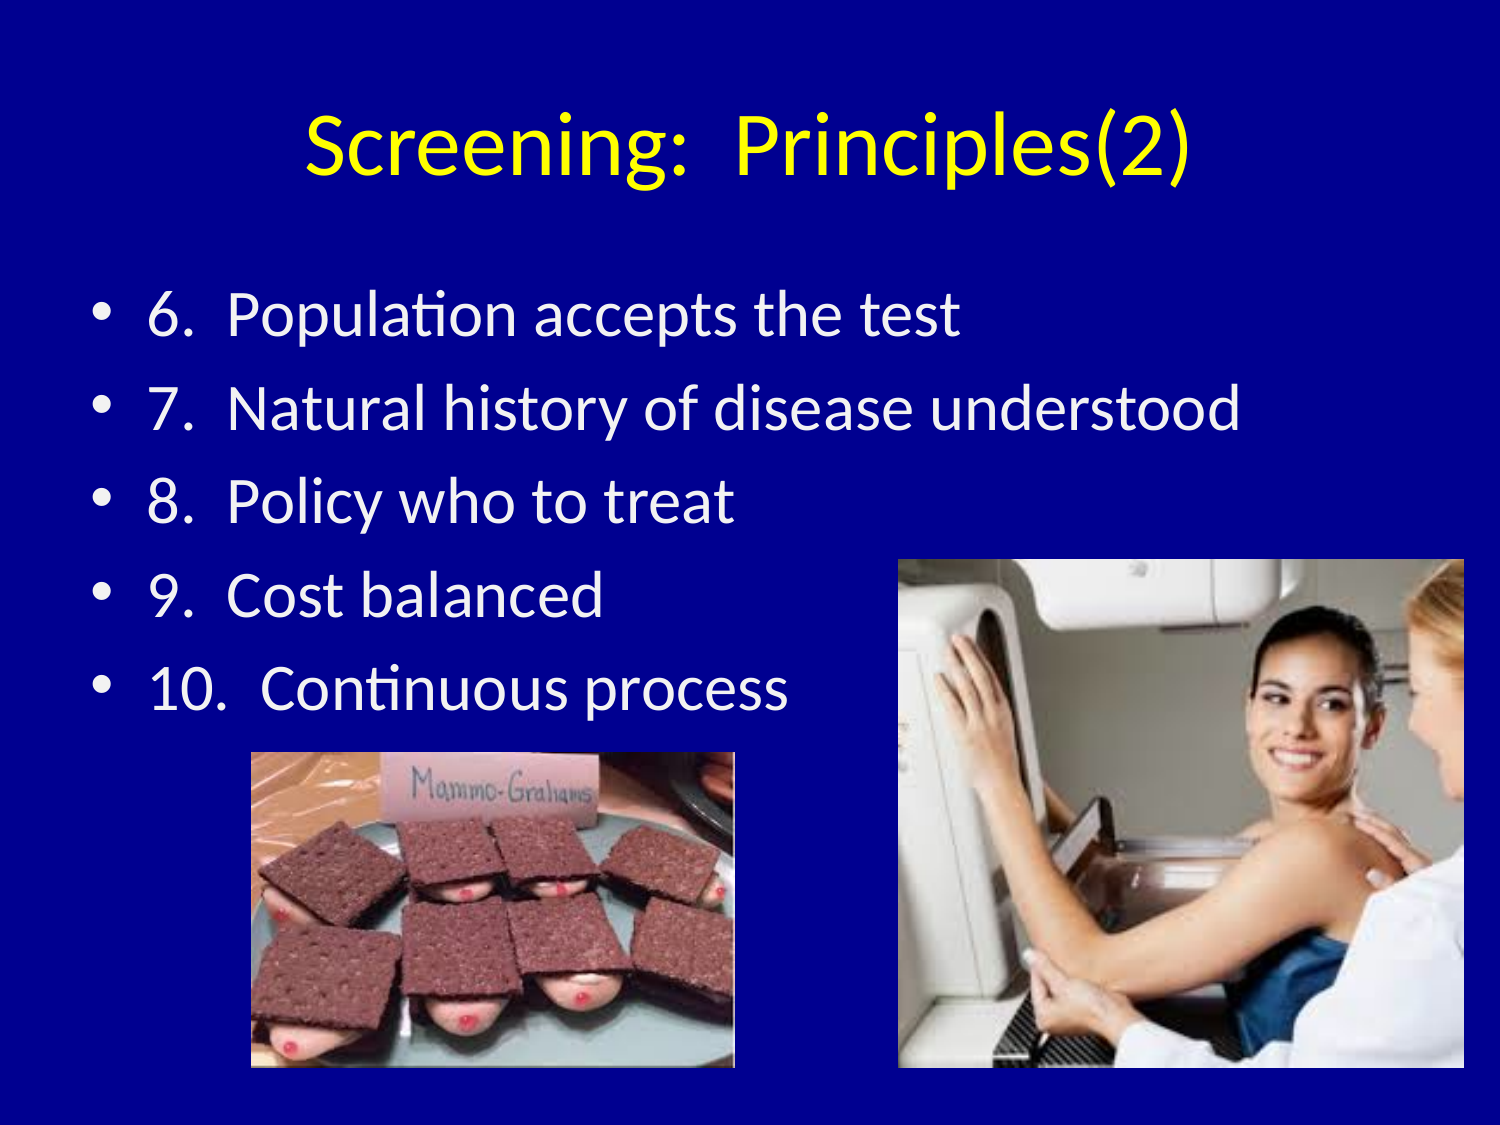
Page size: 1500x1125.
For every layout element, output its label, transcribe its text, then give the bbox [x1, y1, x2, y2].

picture [250, 752, 736, 1068]
title Screening: Principles(2) [74, 44, 1426, 233]
list 6. Population accepts the test 7. Natural history of disease understood 8. Policy who to treat 9. Cost balanced 10. Continuous process [74, 262, 1426, 1006]
picture [898, 559, 1464, 1068]
